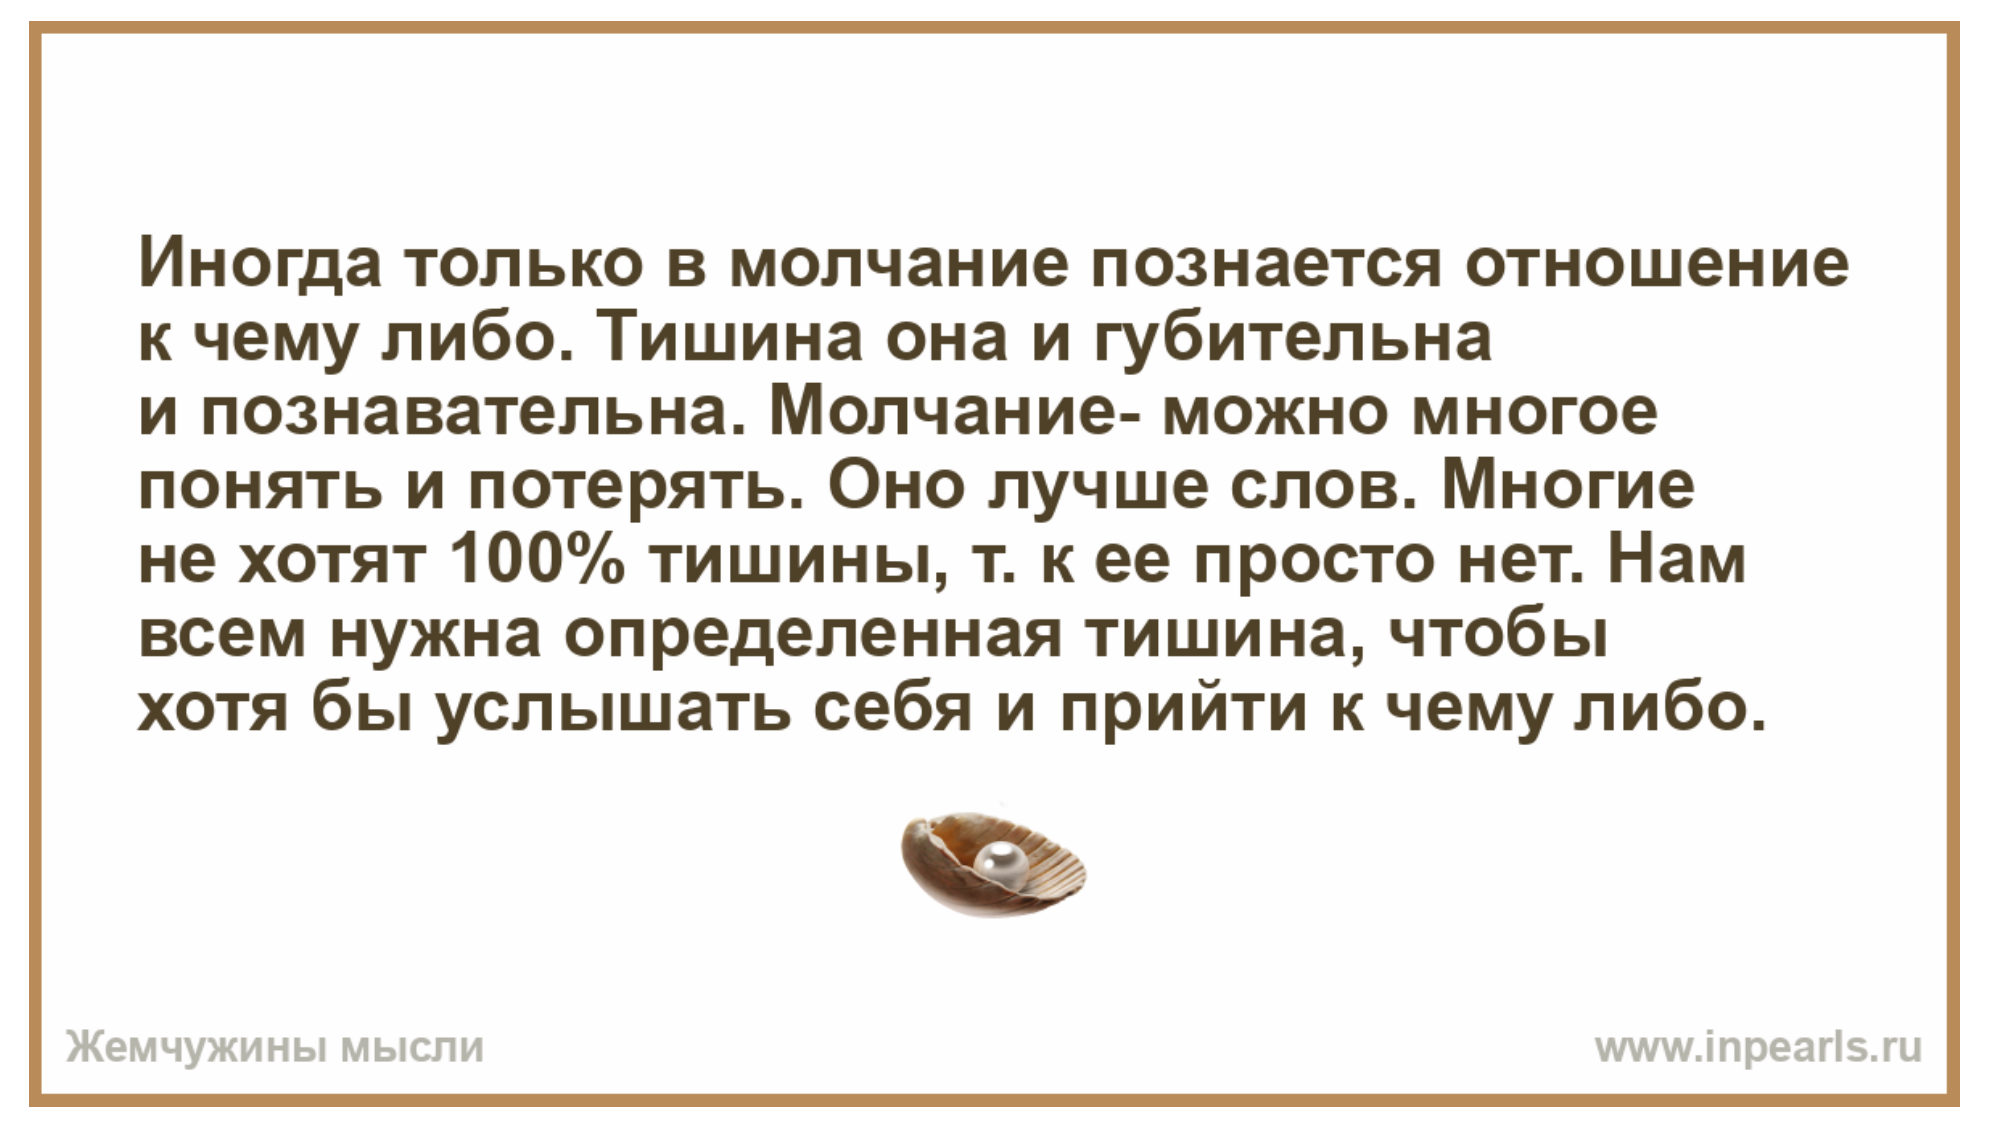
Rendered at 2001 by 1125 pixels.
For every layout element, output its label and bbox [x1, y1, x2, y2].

list [29, 21, 1960, 1107]
